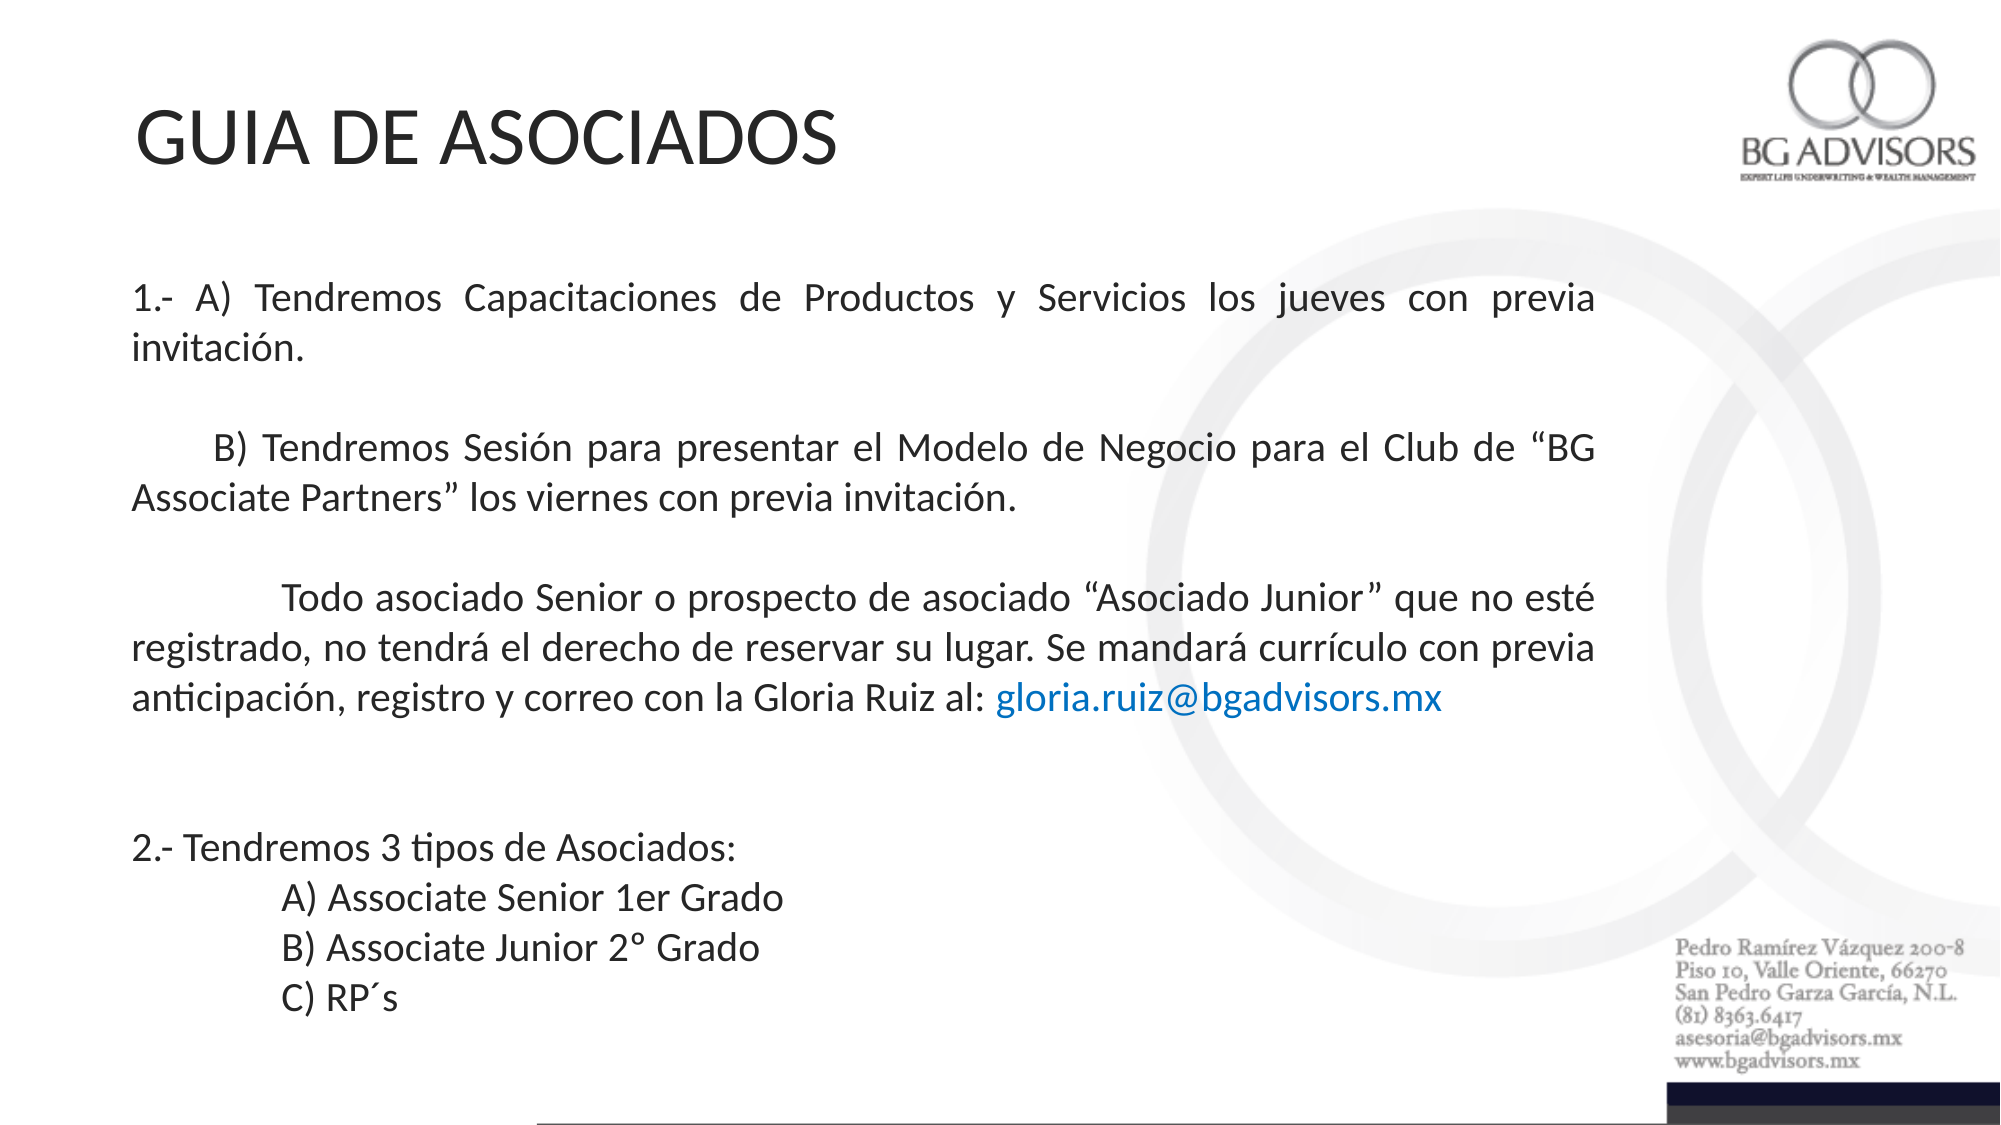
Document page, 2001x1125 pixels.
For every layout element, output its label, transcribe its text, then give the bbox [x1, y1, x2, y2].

text_box GUIA DE ASOCIADOS [120, 73, 536, 189]
picture [536, 0, 2000, 1125]
text_box 1.- A) Tendremos Capacitaciones de Productos y Servicios los jueves con previa invitación. B) Tendremos Sesión para presentar el Modelo de Negocio para el Club de “BG Associate Partners” los viernes con previa invitación. Todo asociado Senior o prospecto de asociado “Asociado Junior” que no esté registrado, no tendrá el derecho de reservar su lugar. Se mandará currículo con previa anticipación, registro y correo con la Gloria Ruiz al: gloria.ruiz@bgadvisors.mx 2.- Tendremos 3 tipos de Asociados: A) Associate Senior 1er Grado B) Associate Junior 2º Grado C) RP´s [116, 262, 536, 1078]
